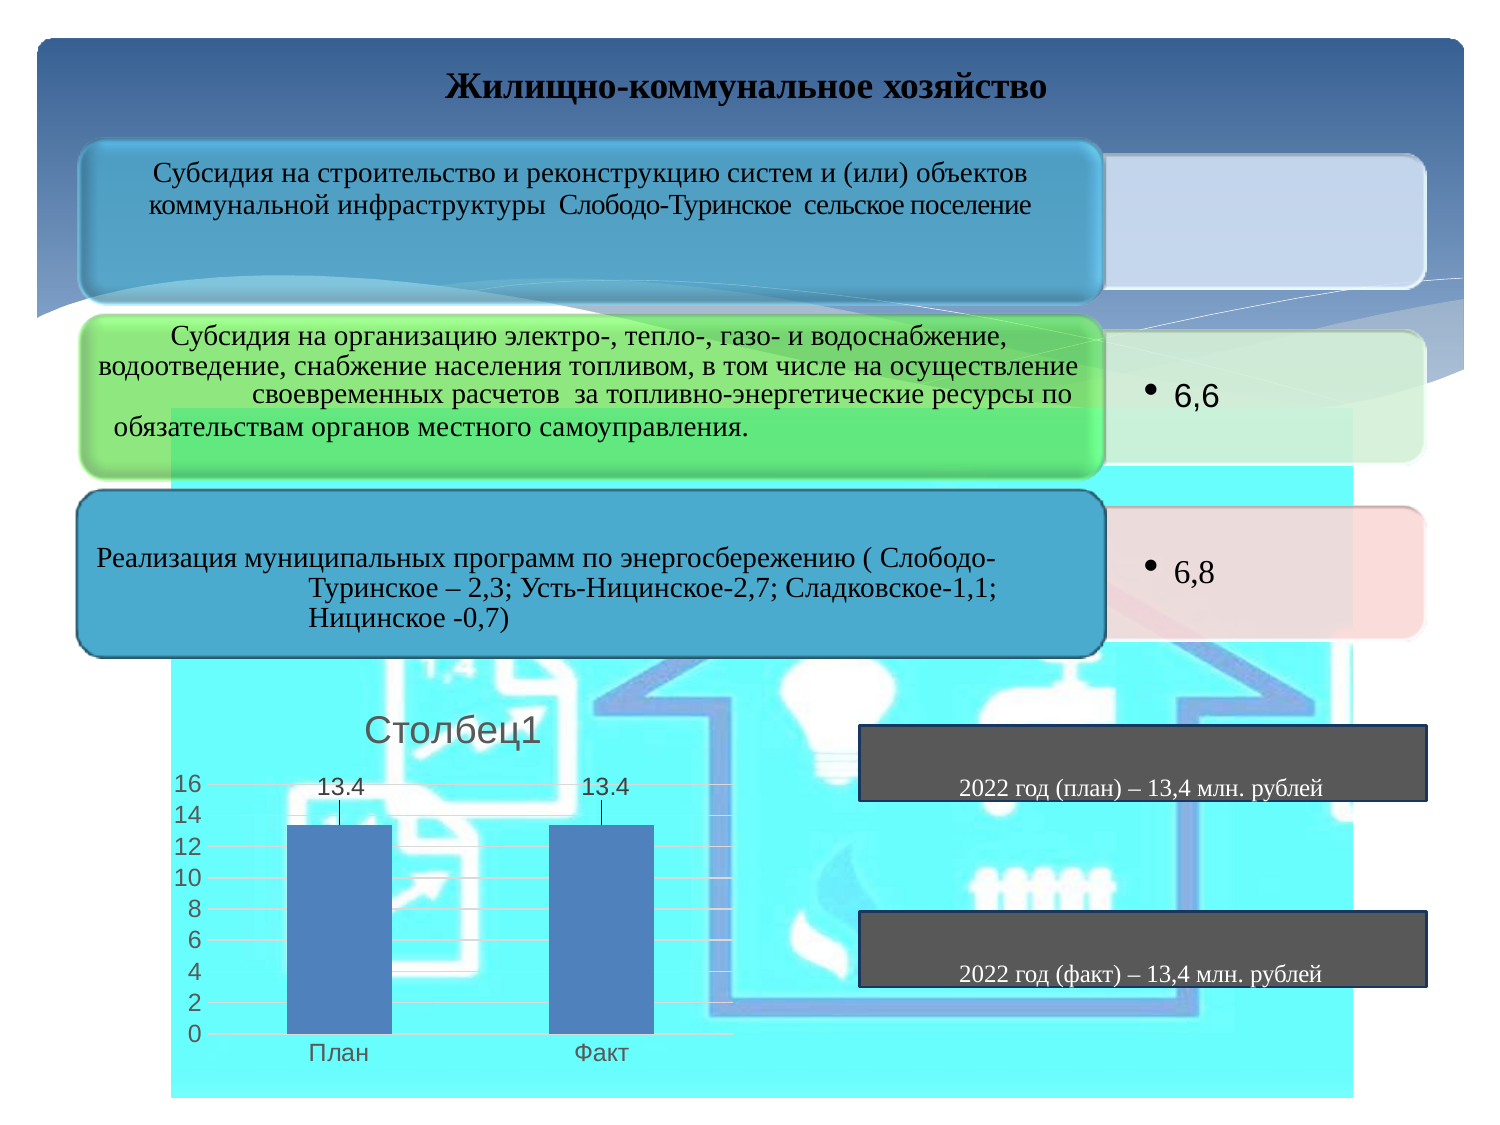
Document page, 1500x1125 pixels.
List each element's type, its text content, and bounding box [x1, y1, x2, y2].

picture [37, 37, 1464, 306]
picture [74, 486, 1427, 659]
picture [75, 312, 1427, 482]
text_box Жилищно-коммунальное хозяйство [443, 59, 1057, 127]
chart [161, 679, 745, 1075]
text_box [34, 152, 1466, 1098]
